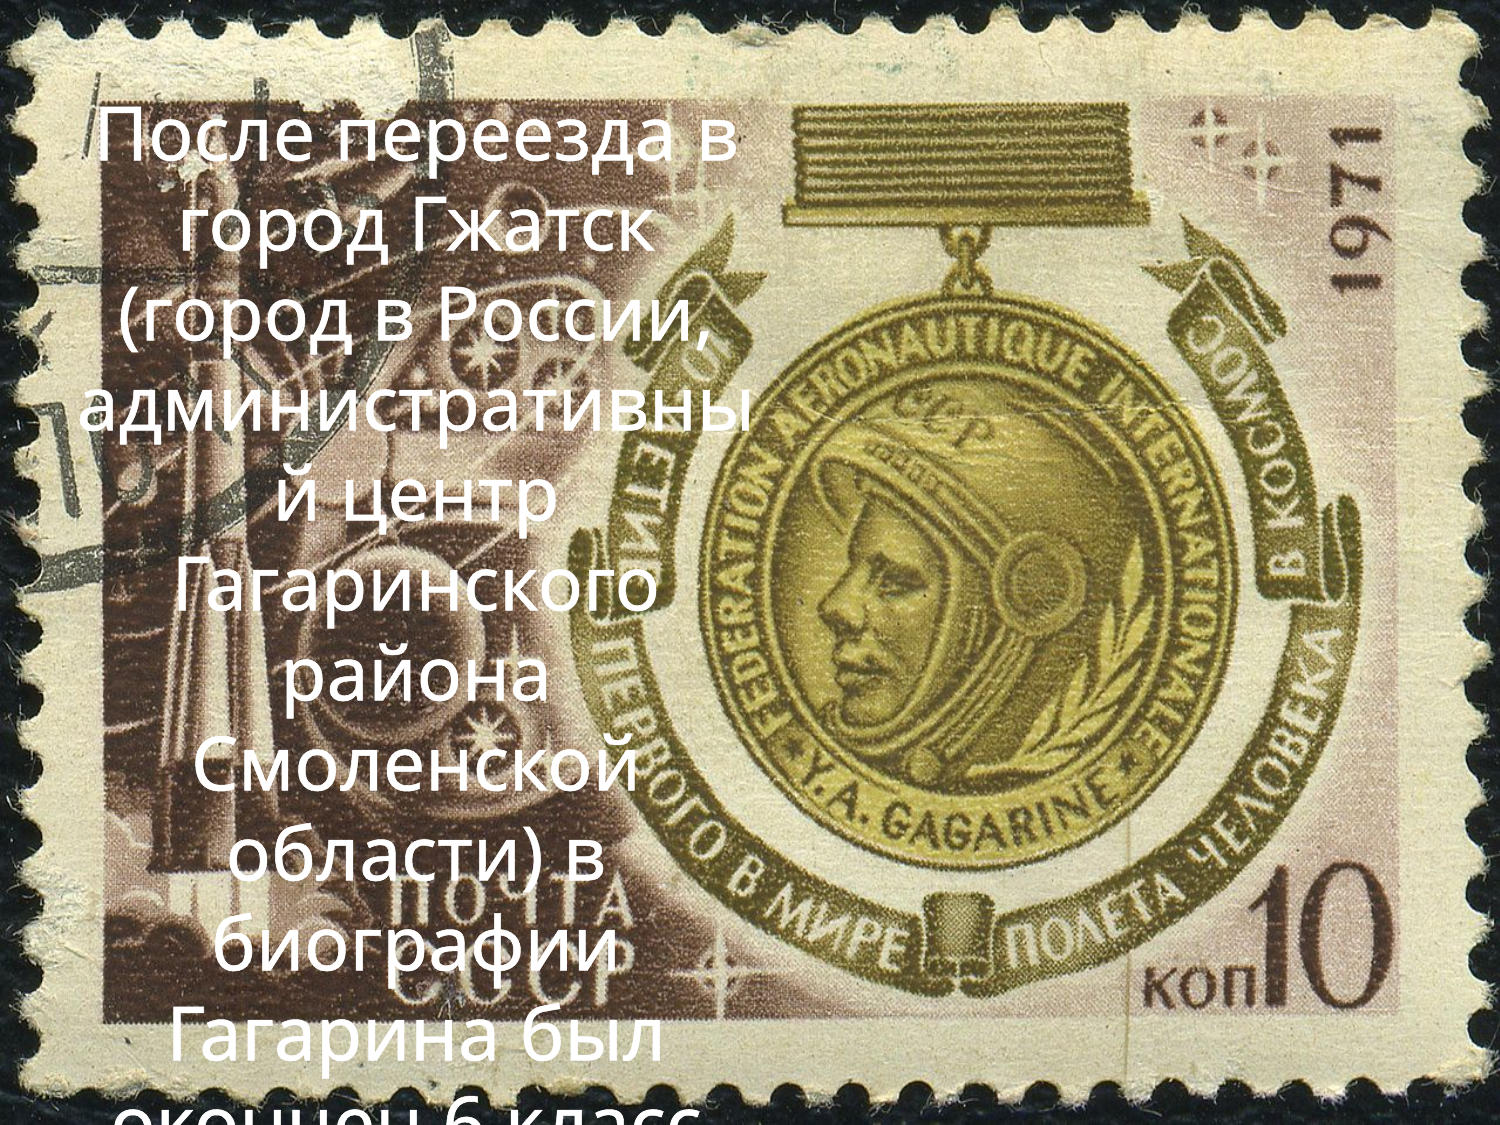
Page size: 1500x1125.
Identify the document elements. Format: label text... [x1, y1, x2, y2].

picture [0, 0, 1500, 1125]
text_box После переезда в город Гжатск (город в России, административный центр Гагаринского района Смоленской области) в биографии Гагарина был окончен 6 класс. Дальнейший этап в образовании Юрия Гагарина было поступление в ремесленное училище. [41, 78, 792, 1125]
